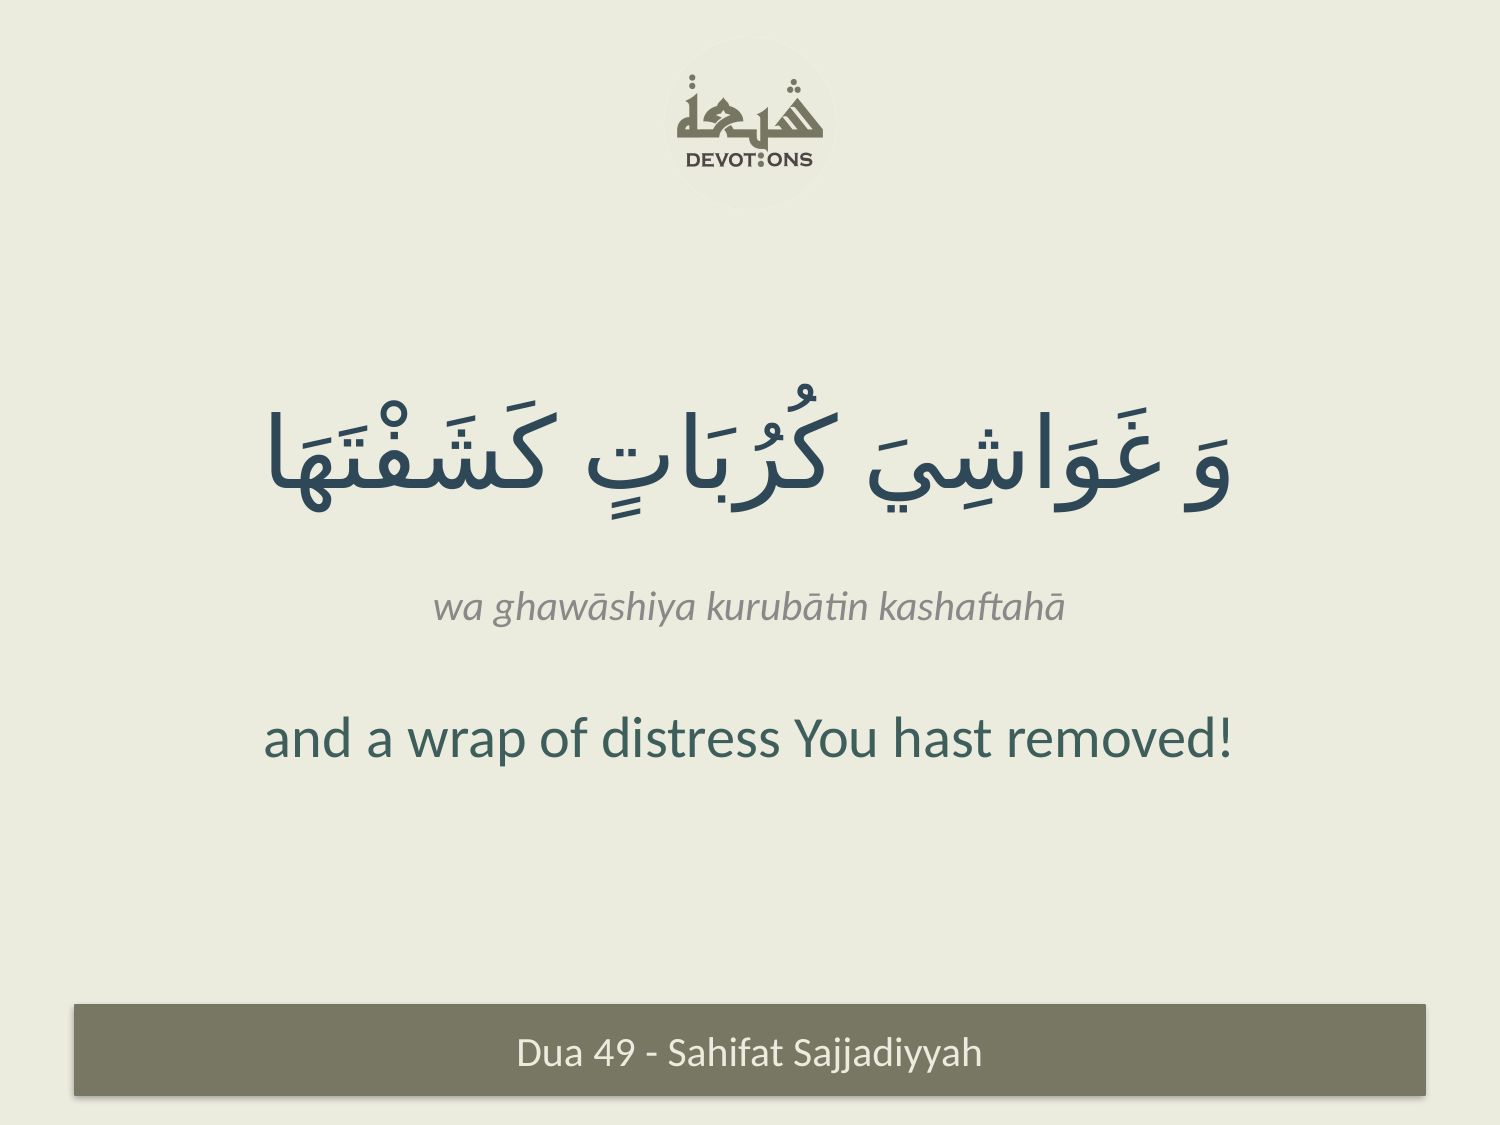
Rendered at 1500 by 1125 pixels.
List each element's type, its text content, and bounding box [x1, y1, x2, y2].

text_box [74, 1004, 1426, 1096]
text_box وَ غَوَاشِيَ كُرُبَاتٍ كَشَفْتَهَا wa ghawāshiya kurubātin kashaftahā and a wrap of distress You hast removed! [74, 381, 1425, 776]
picture [656, 29, 844, 218]
text_box Dua 49 - Sahifat Sajjadiyyah [501, 1017, 999, 1083]
